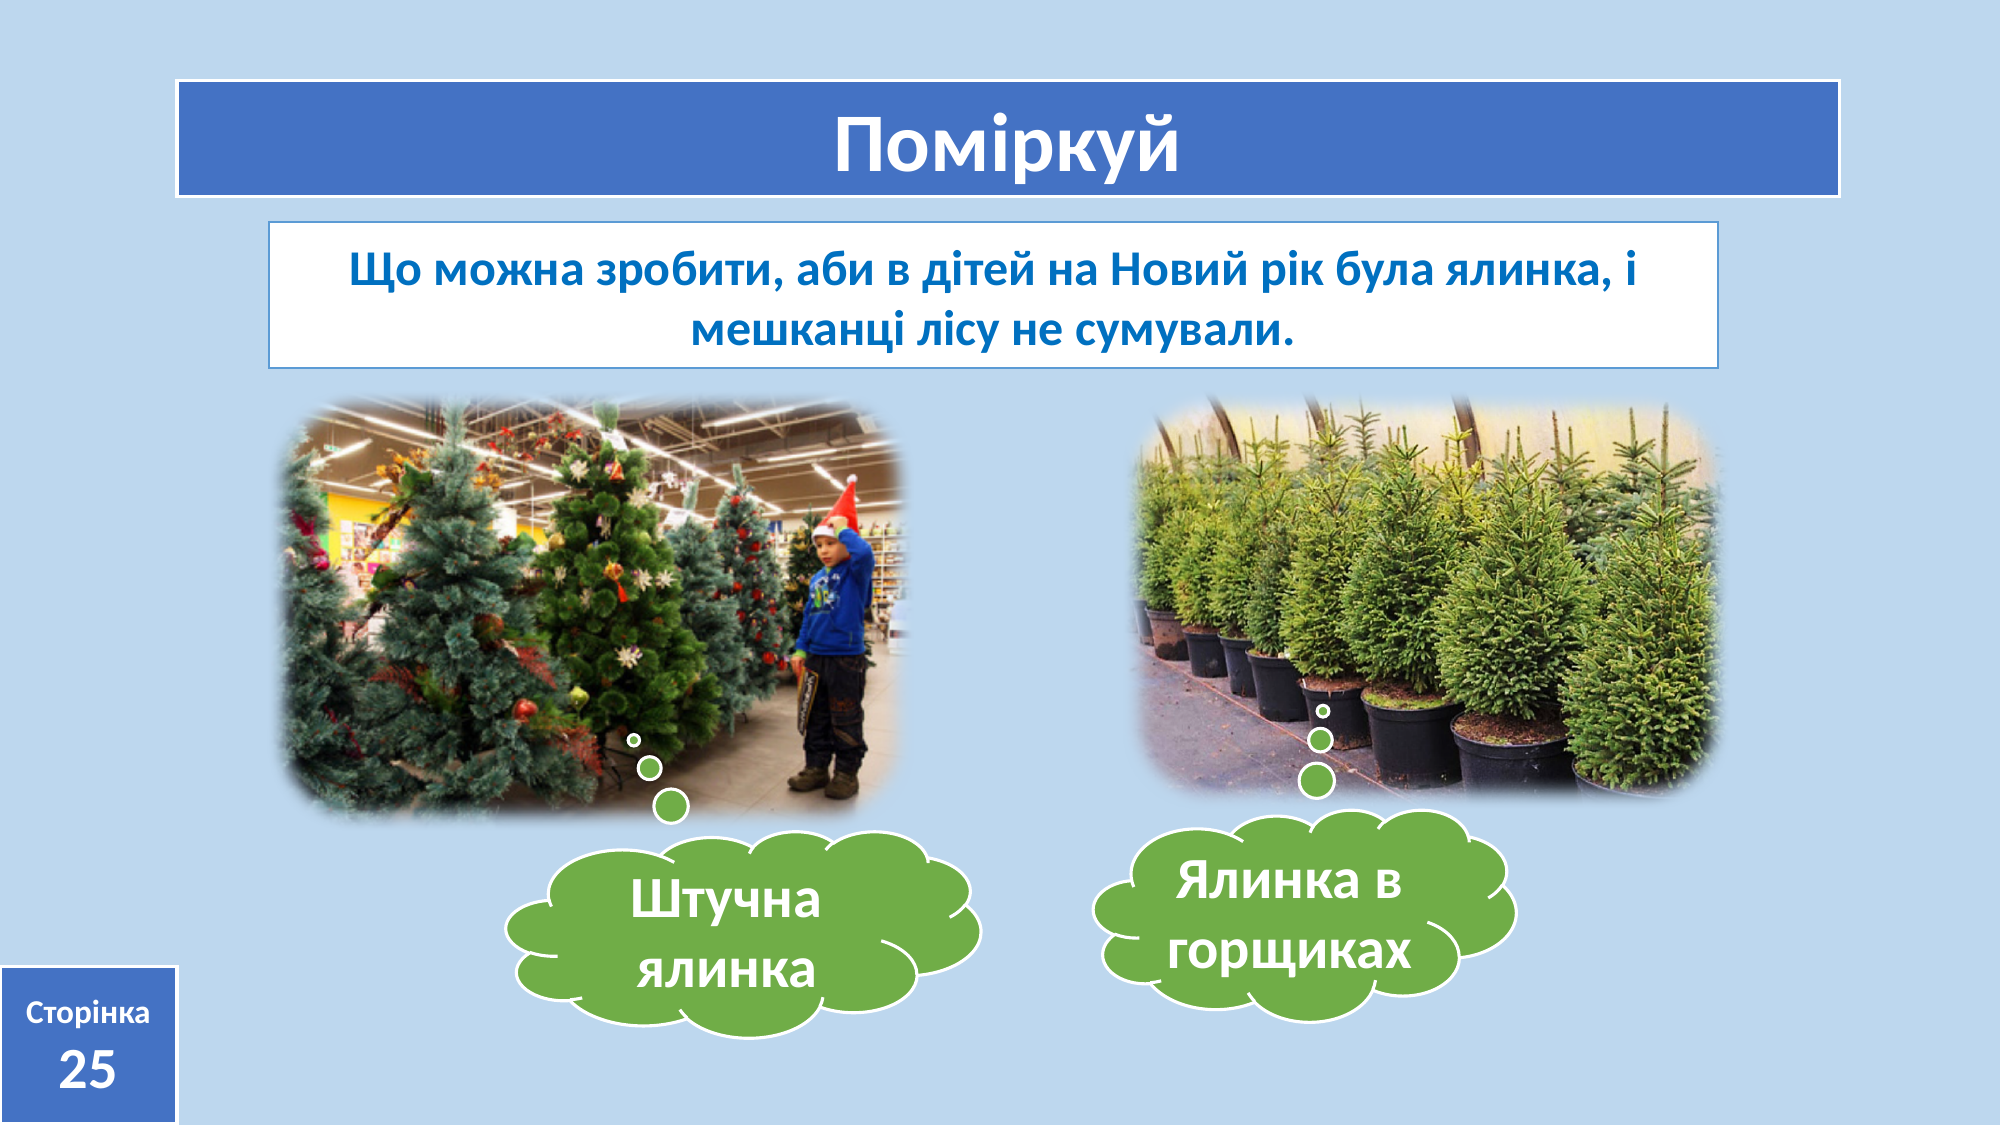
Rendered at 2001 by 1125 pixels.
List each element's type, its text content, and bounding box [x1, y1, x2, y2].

picture [1122, 389, 1731, 810]
text_box Штучна ялинка [504, 832, 983, 1040]
picture [268, 389, 915, 832]
text_box Ялинка в горщиках [1091, 810, 1518, 1024]
text_box Поміркуй [175, 79, 1841, 198]
text_box Що можна зробити, аби в дітей на Новий рік була ялинка, і мешканці лісу не сумували. [268, 221, 1719, 369]
text_box Сторінка 25 [0, 965, 179, 1125]
